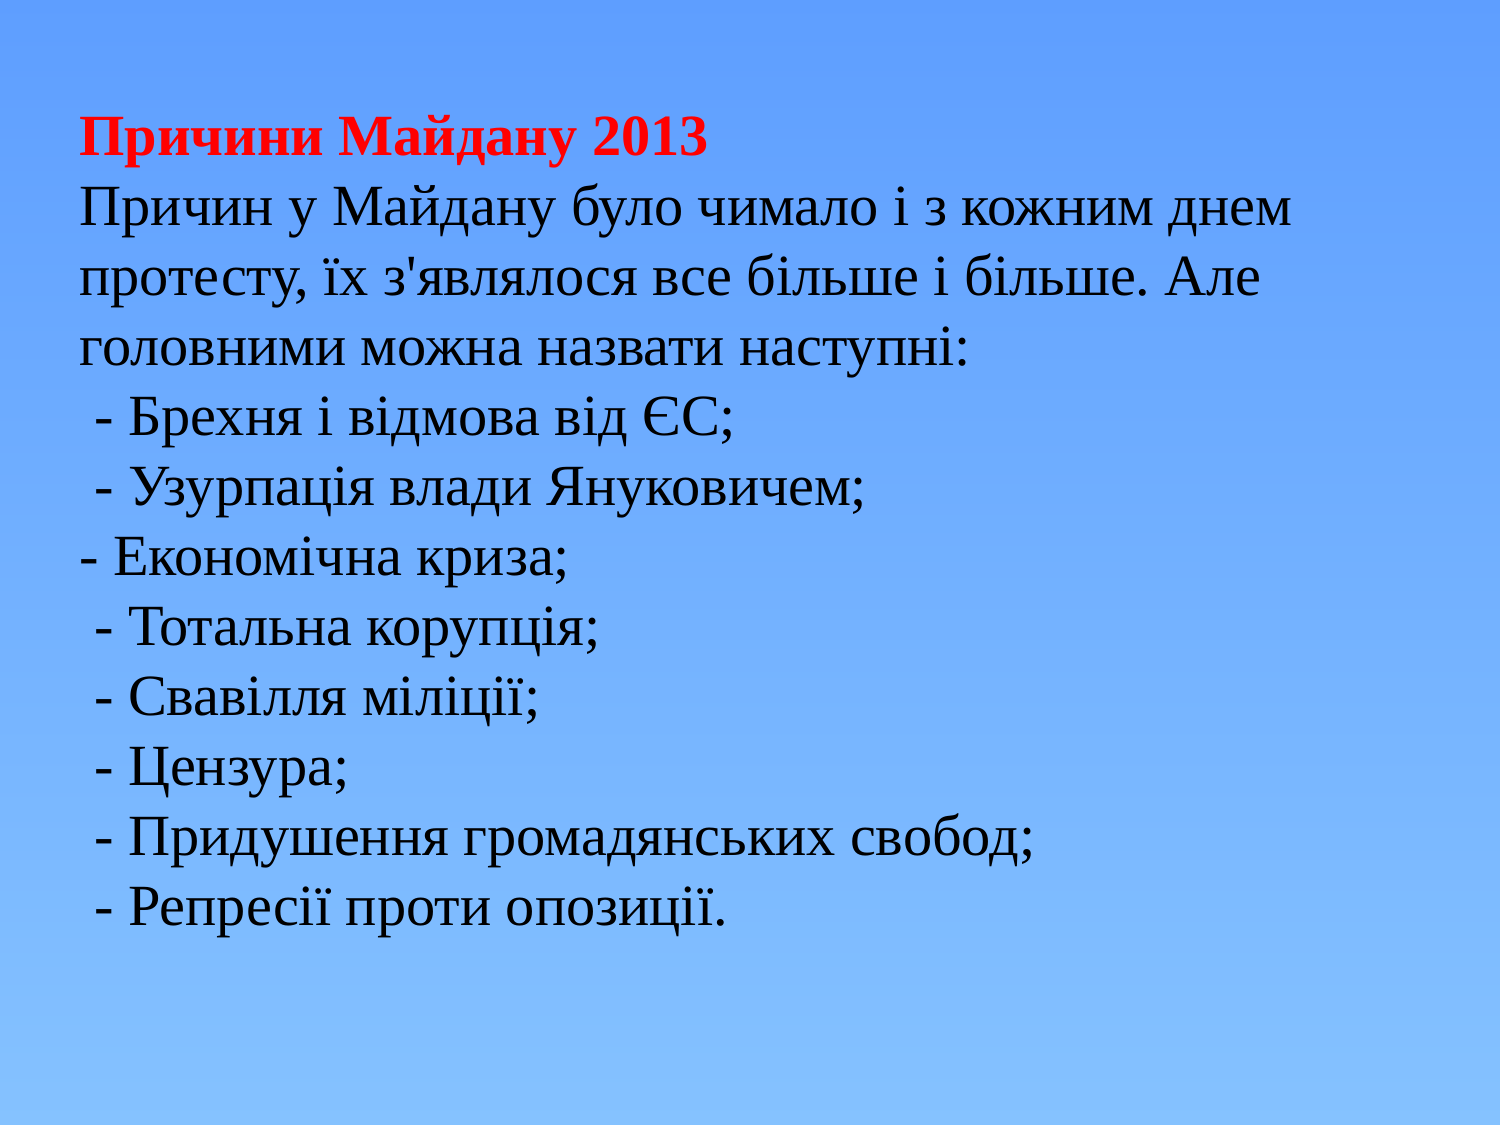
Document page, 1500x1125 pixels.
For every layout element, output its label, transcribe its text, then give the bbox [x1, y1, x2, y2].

text_box Причини Майдану 2013 Причин у Майдану було чимало і з кожним днем ​​протесту, їх з'являлося все більше і більше. Але головними можна назвати наступні: - Брехня і відмова від ЄС; - Узурпація влади Януковичем; - Економічна криза; - Тотальна корупція; - Свавілля міліції; - Цензура; - Придушення громадянських свобод; - Репресії проти опозиції. [64, 89, 1365, 945]
